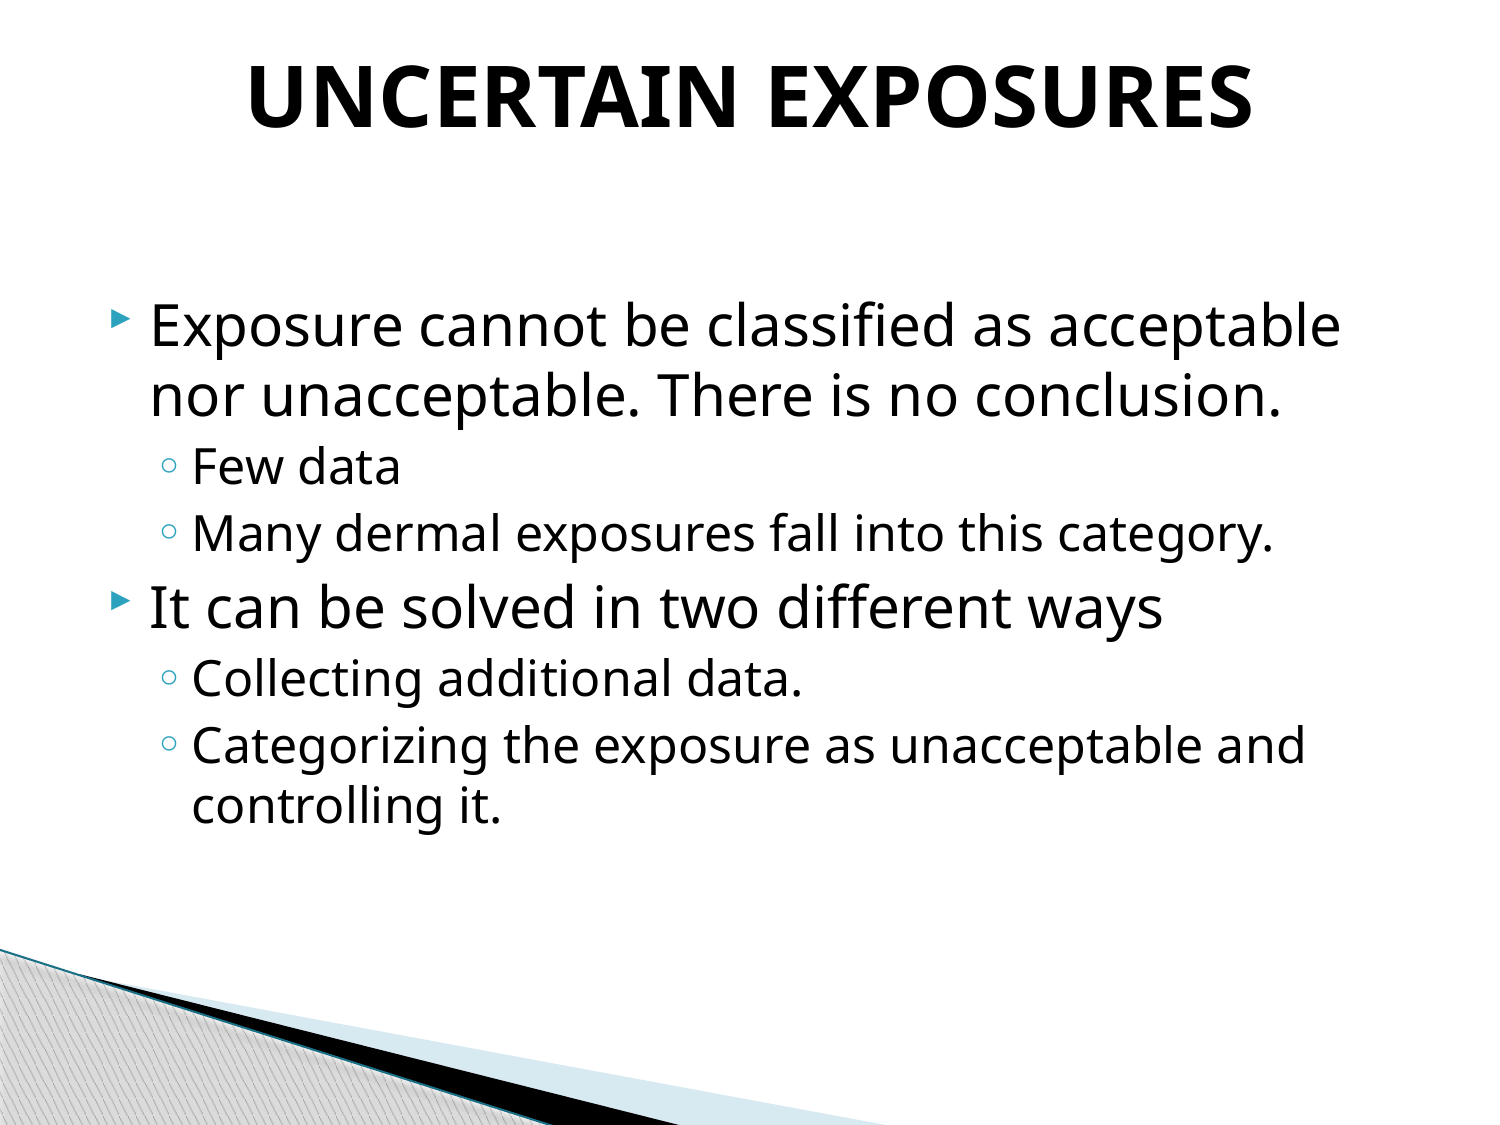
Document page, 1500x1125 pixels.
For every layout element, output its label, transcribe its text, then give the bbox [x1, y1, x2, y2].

title UNCERTAIN EXPOSURES [0, 0, 1500, 188]
list Exposure cannot be classified as acceptable nor unacceptable. There is no conclusion. Few data Many dermal exposures fall into this category. It can be solved in two different ways Collecting additional data. Categorizing the exposure as unacceptable and controlling it. [74, 280, 1426, 851]
